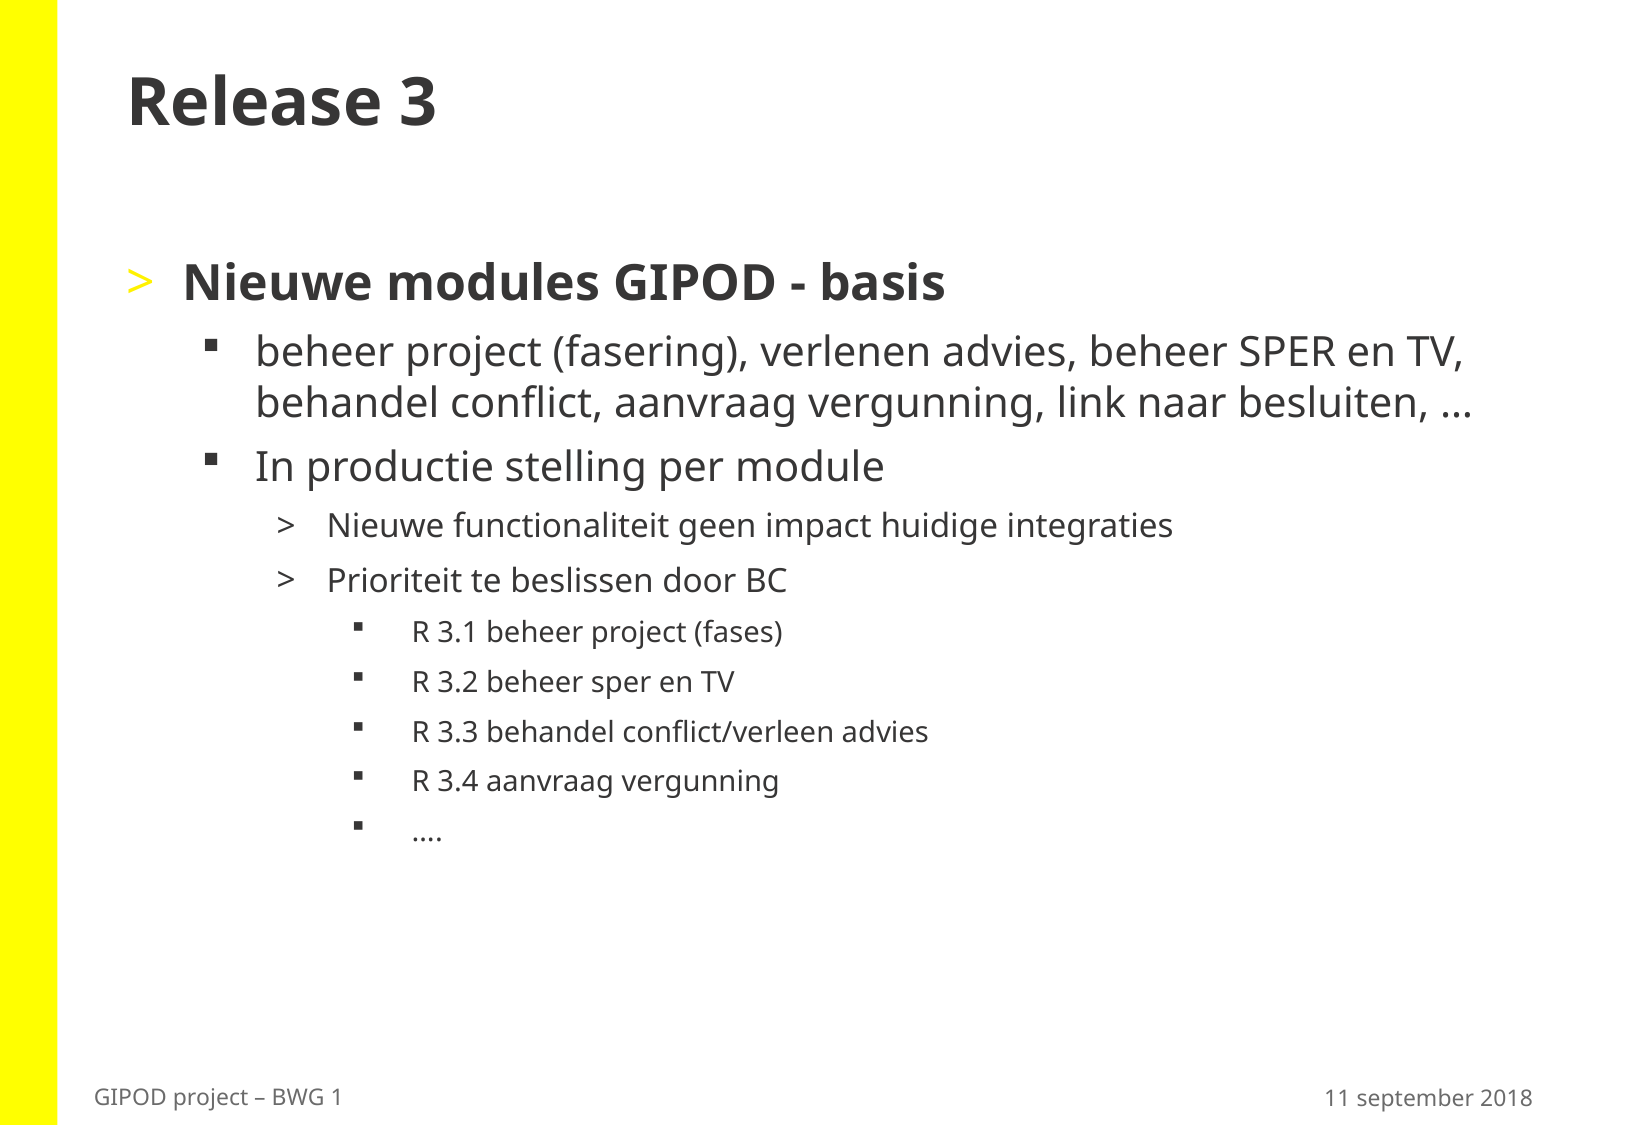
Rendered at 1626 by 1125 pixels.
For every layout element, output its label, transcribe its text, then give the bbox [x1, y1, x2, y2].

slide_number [1078, 1083, 1549, 1112]
footer GIPOD project – BWG 1 [78, 1083, 1077, 1113]
title Release 3 [111, 59, 1514, 222]
list Nieuwe modules GIPOD - basis beheer project (fasering), verlenen advies, beheer SPER en TV, behandel conflict, aanvraag vergunning, link naar besluiten, … In productie stelling per module Nieuwe functionaliteit geen impact huidige integraties Prioriteit te beslissen door BC R 3.1 beheer project (fases) R 3.2 beheer sper en TV R 3.3 behandel conflict/verleen advies R 3.4 aanvraag vergunning …. [111, 243, 1514, 1063]
